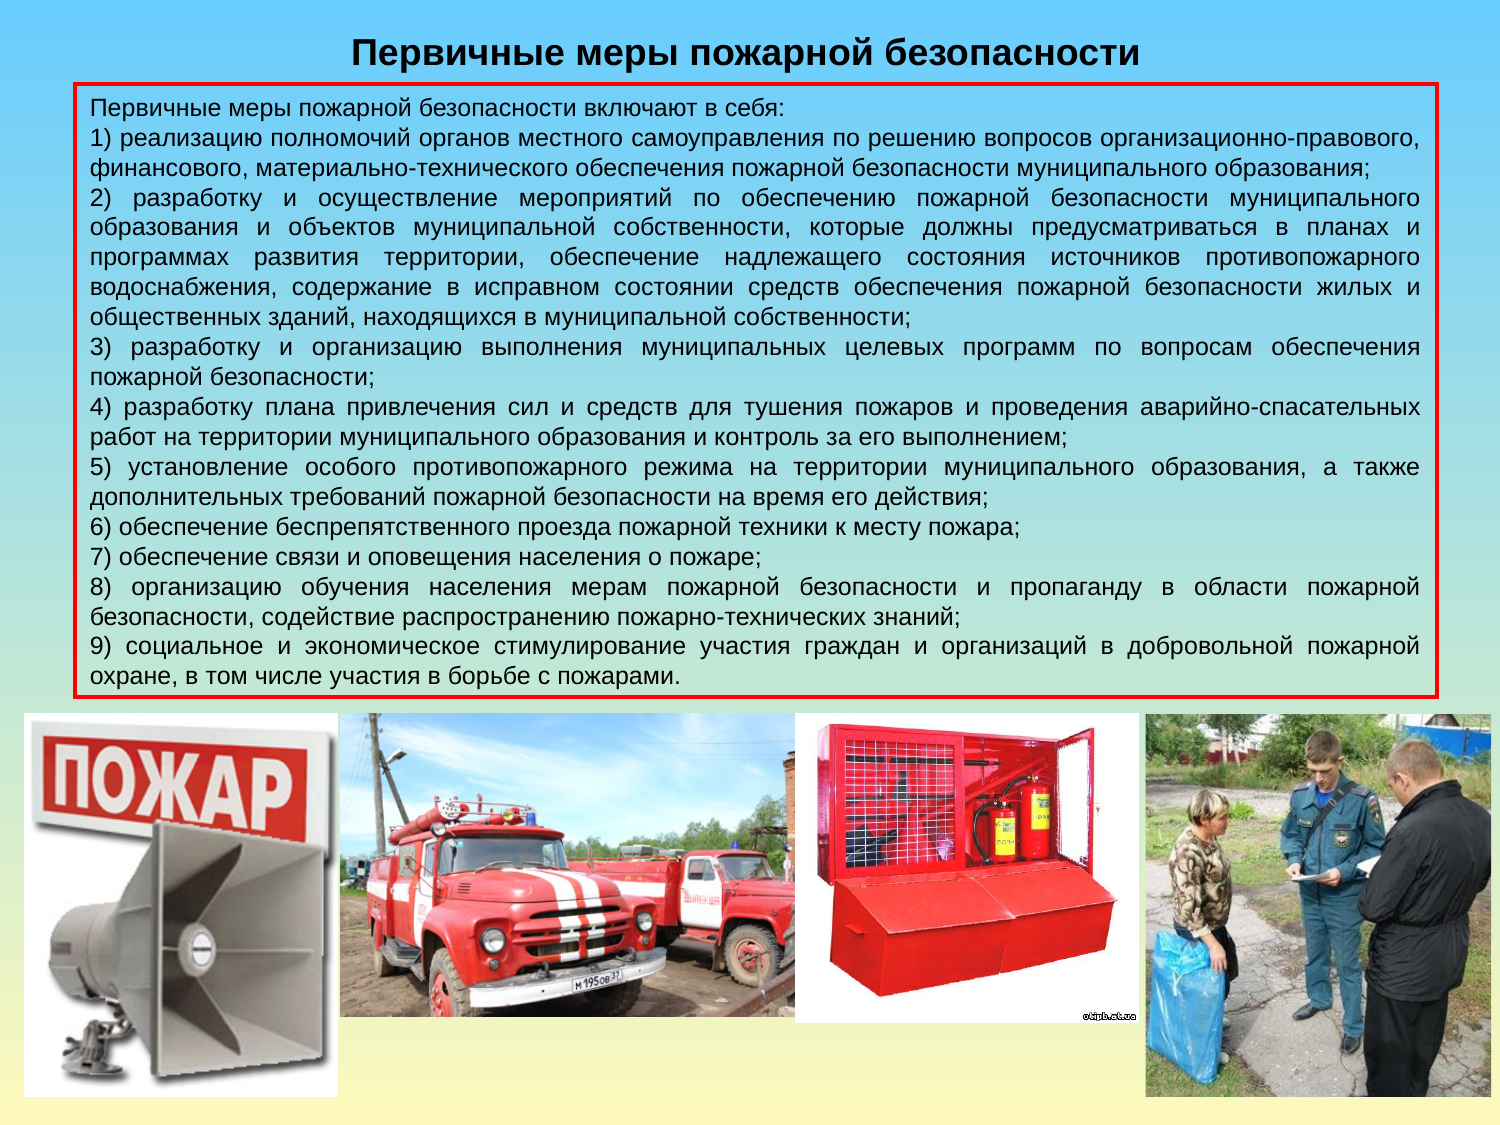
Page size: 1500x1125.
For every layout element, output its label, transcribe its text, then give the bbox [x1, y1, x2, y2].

text_box Первичные меры пожарной безопасности [146, 20, 1346, 81]
text_box Первичные меры пожарной безопасности включают в себя: 1) реализацию полномочий органов местного самоуправления по решению вопросов организационно-правового, финансового, материально-технического обеспечения пожарной безопасности муниципального образования; 2) разработку и осуществление мероприятий по обеспечению пожарной безопасности муниципального образования и объектов муниципальной собственности, которые должны предусматриваться в планах и программах развития территории, обеспечение надлежащего состояния источников противопожарного водоснабжения, содержание в исправном состоянии средств обеспечения пожарной безопасности жилых и общественных зданий, находящихся в муниципальной собственности; 3) разработку и организацию выполнения муниципальных целевых программ по вопросам обеспечения пожарной безопасности; 4) разработку плана привлечения сил и средств для тушения пожаров и проведения аварийно-спасательных работ на территории муниципального образования и контроль за его выполнением; 5) установление особого противопожарного режима на территории муниципального образования, а также дополнительных требований пожарной безопасности на время его действия; 6) обеспечение беспрепятственного проезда пожарной техники к месту пожара; 7) обеспечение связи и оповещения населения о пожаре; 8) организацию обучения населения мерам пожарной безопасности и пропаганду в области пожарной безопасности, содействие распространению пожарно-технических знаний; 9) социальное и экономическое стимулирование участия граждан и организаций в добровольной пожарной охране, в том числе участия в борьбе с пожарами. [74, 83, 1438, 698]
picture [24, 713, 338, 1097]
picture [1145, 713, 1492, 1097]
picture [340, 713, 1140, 1023]
